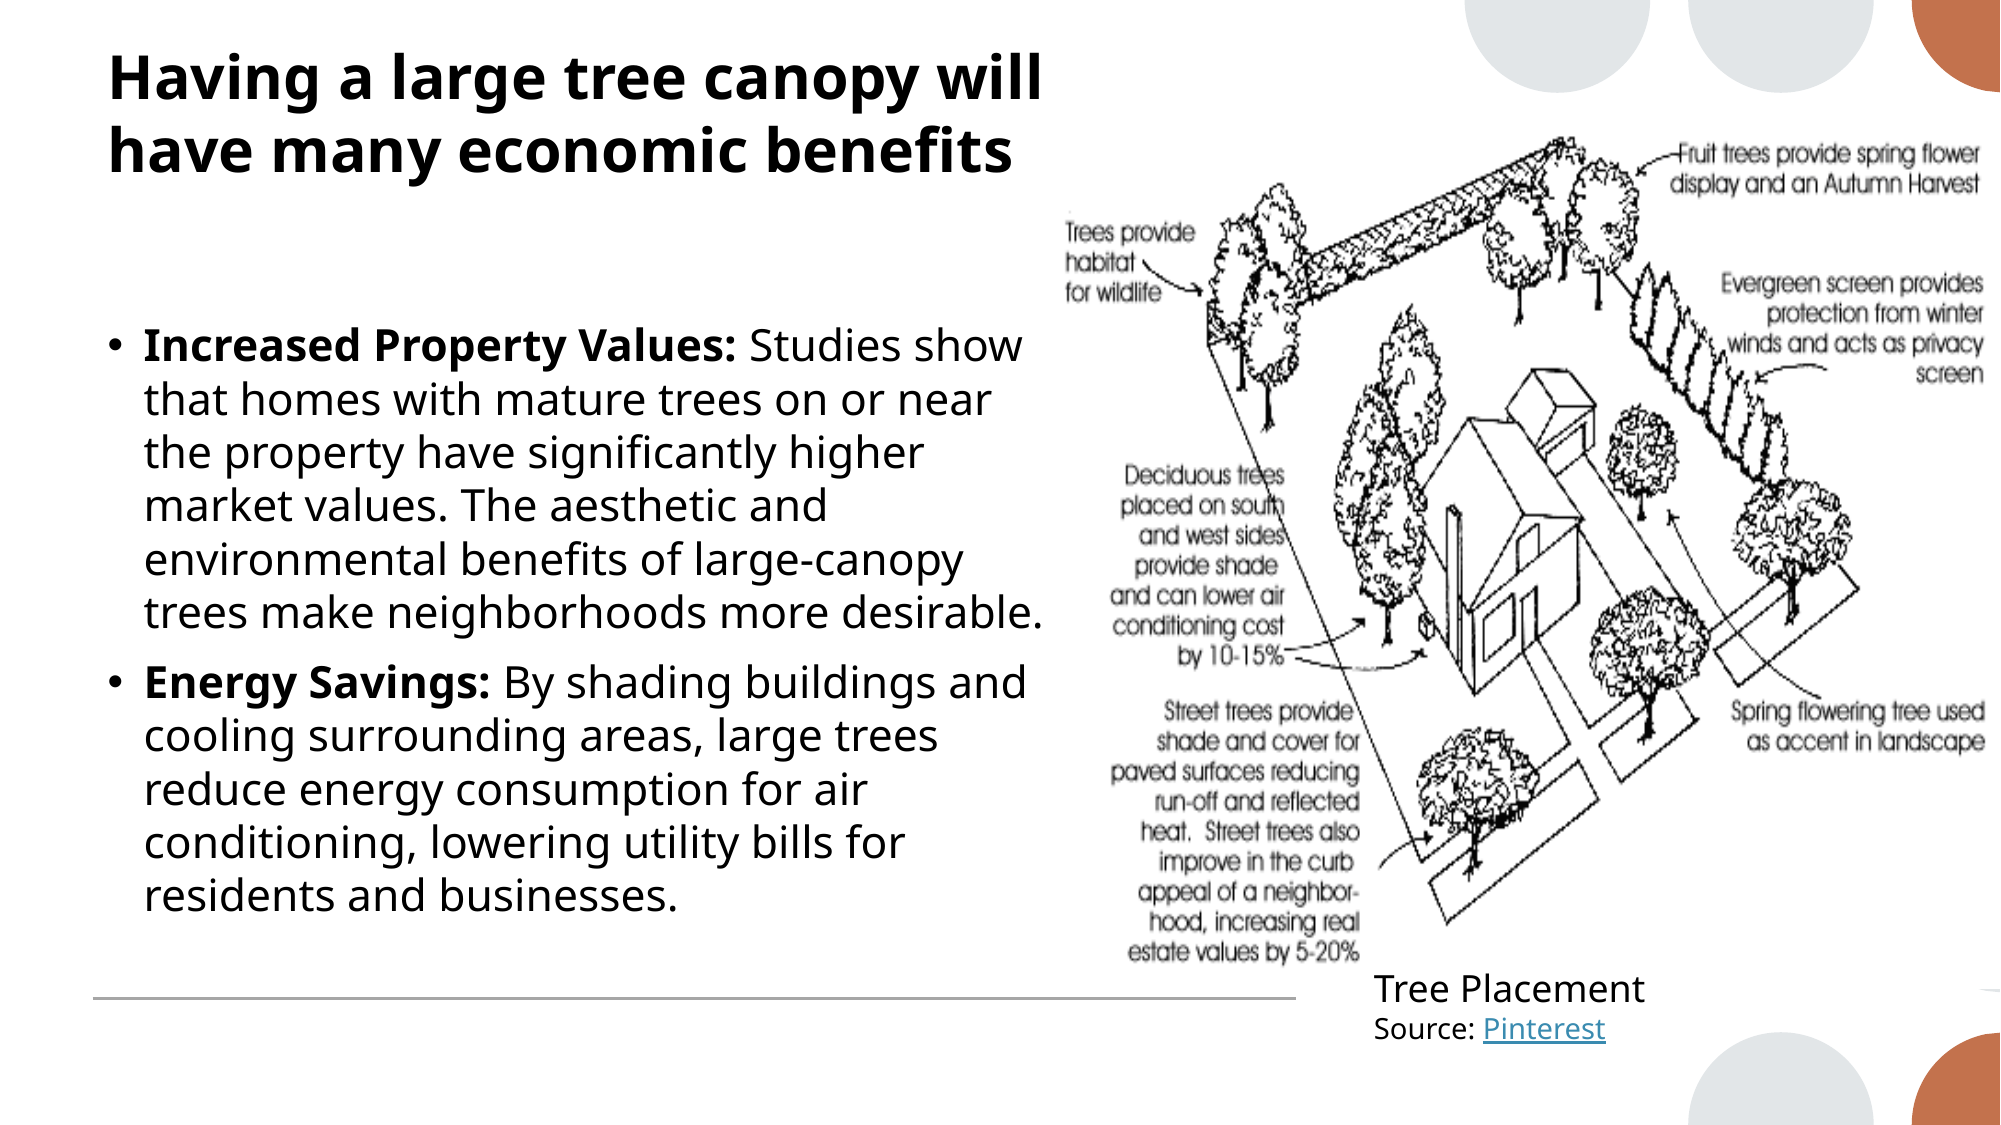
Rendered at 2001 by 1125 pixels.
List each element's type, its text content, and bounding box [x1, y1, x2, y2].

title Having a large tree canopy will have many economic benefits [92, 31, 1090, 240]
list Increased Property Values: Studies show that homes with mature trees on or near the property have significantly higher market values. The aesthetic and environmental benefits of large-canopy trees make neighborhoods more desirable. Energy Savings: By shading buildings and cooling surrounding areas, large trees reduce energy consumption for air conditioning, lowering utility bills for residents and businesses. [92, 309, 1063, 990]
picture [1062, 119, 2000, 989]
text_box Tree Placement Source: Pinterest [1359, 989, 1839, 1057]
